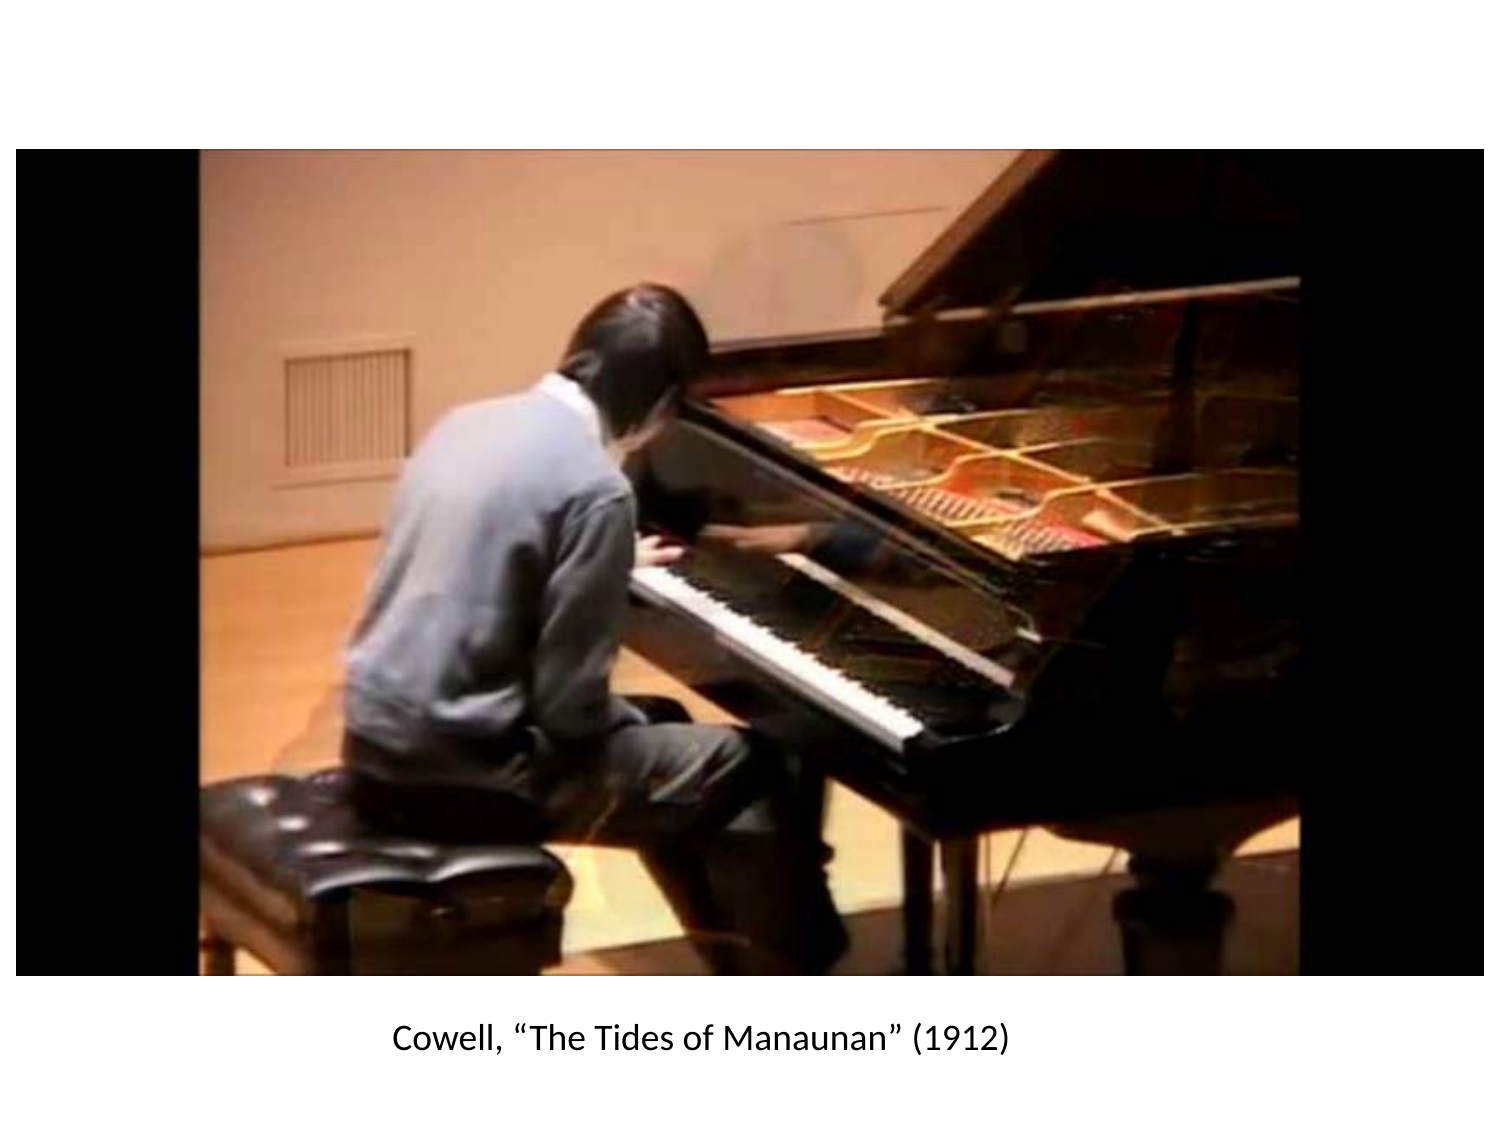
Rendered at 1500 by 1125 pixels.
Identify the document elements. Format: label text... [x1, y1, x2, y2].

text_box Cowell, “The Tides of Manaunan” (1912) [377, 1005, 1116, 1066]
picture [16, 149, 1484, 976]
